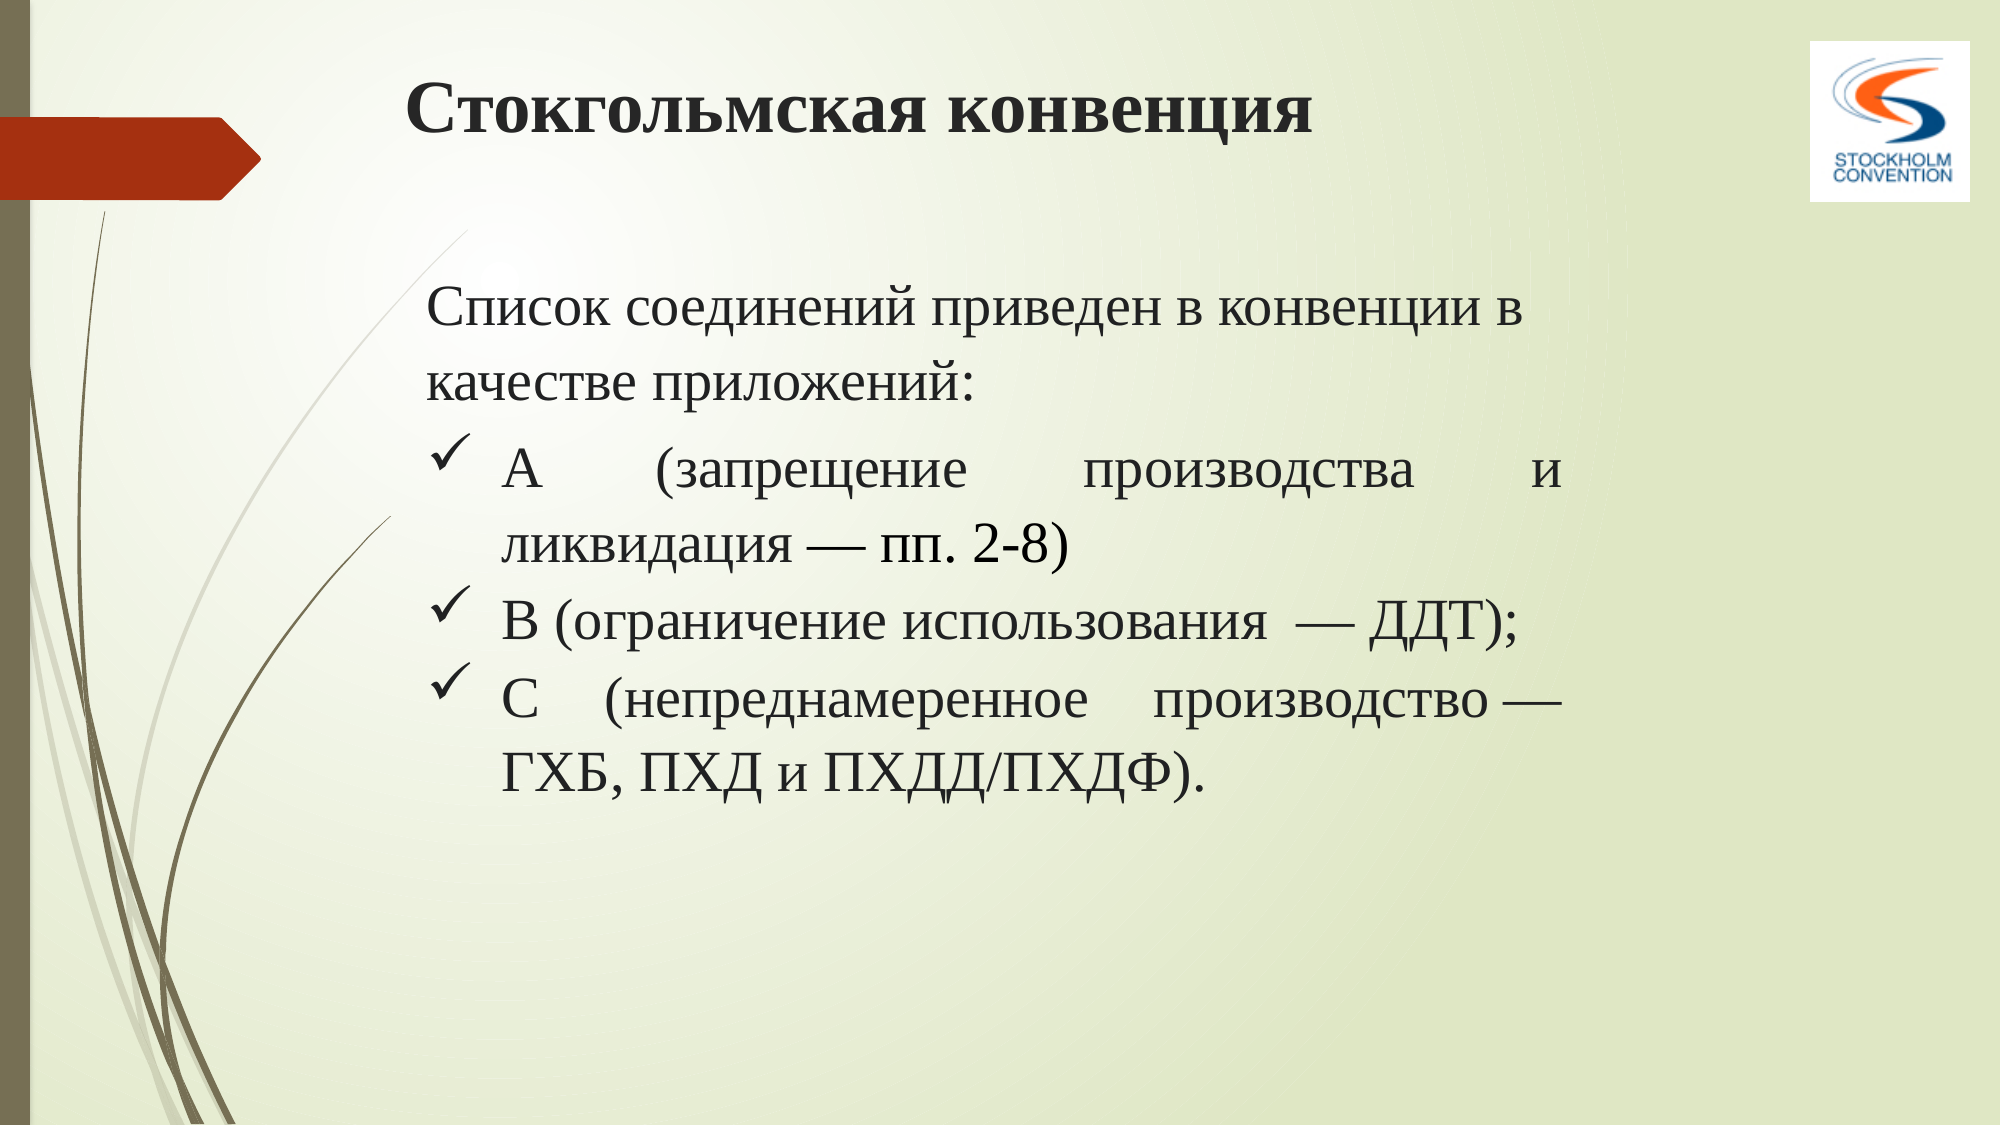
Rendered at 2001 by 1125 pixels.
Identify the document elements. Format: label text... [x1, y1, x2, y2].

title Стокгольмская конвенция [389, 50, 1600, 202]
picture [1810, 41, 1971, 202]
text_box Список соединений приведен в конвенции в качестве приложений: A (запрещение производства и ликвидация — пп. 2-8) B (ограничение использования — ДДТ); C (непреднамеренное производство — ГХБ, ПХД и ПХДД/ПХДФ). [411, 254, 1578, 867]
